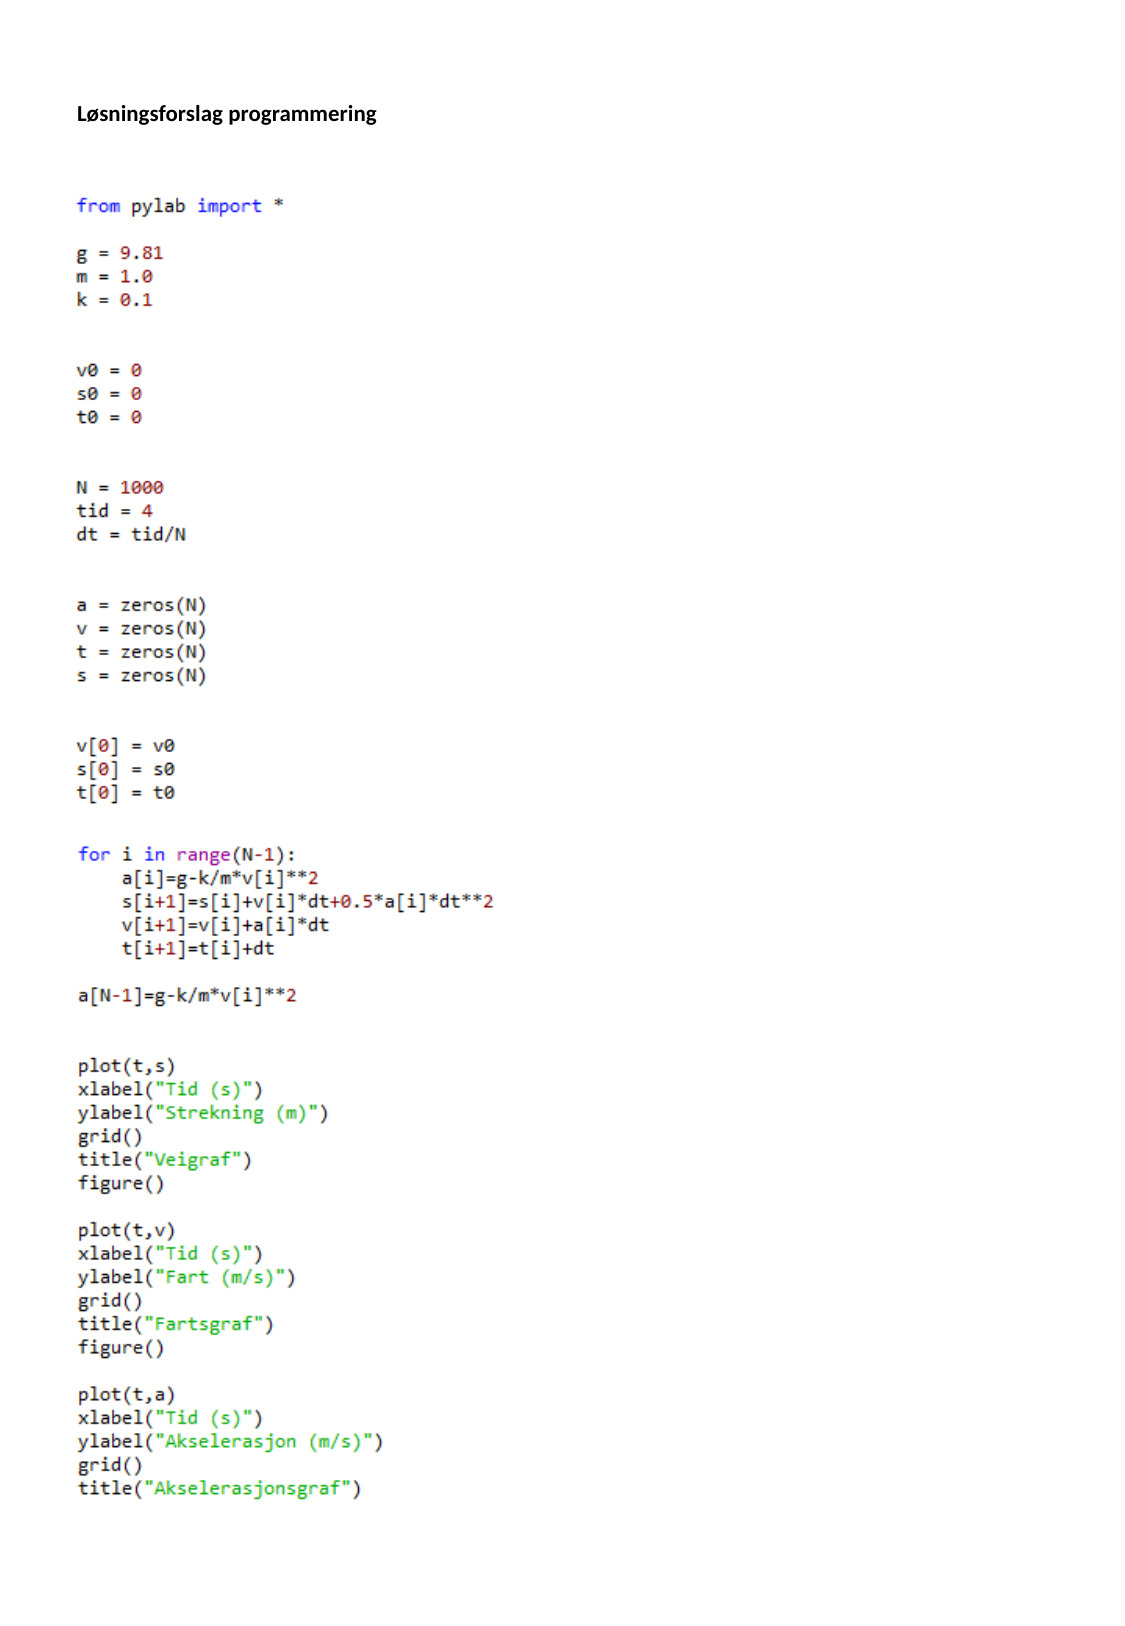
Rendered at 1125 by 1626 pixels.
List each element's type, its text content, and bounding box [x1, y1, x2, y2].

picture [74, 192, 361, 813]
picture [74, 839, 508, 1515]
text_box Løsningsforslag programmering [62, 91, 703, 134]
